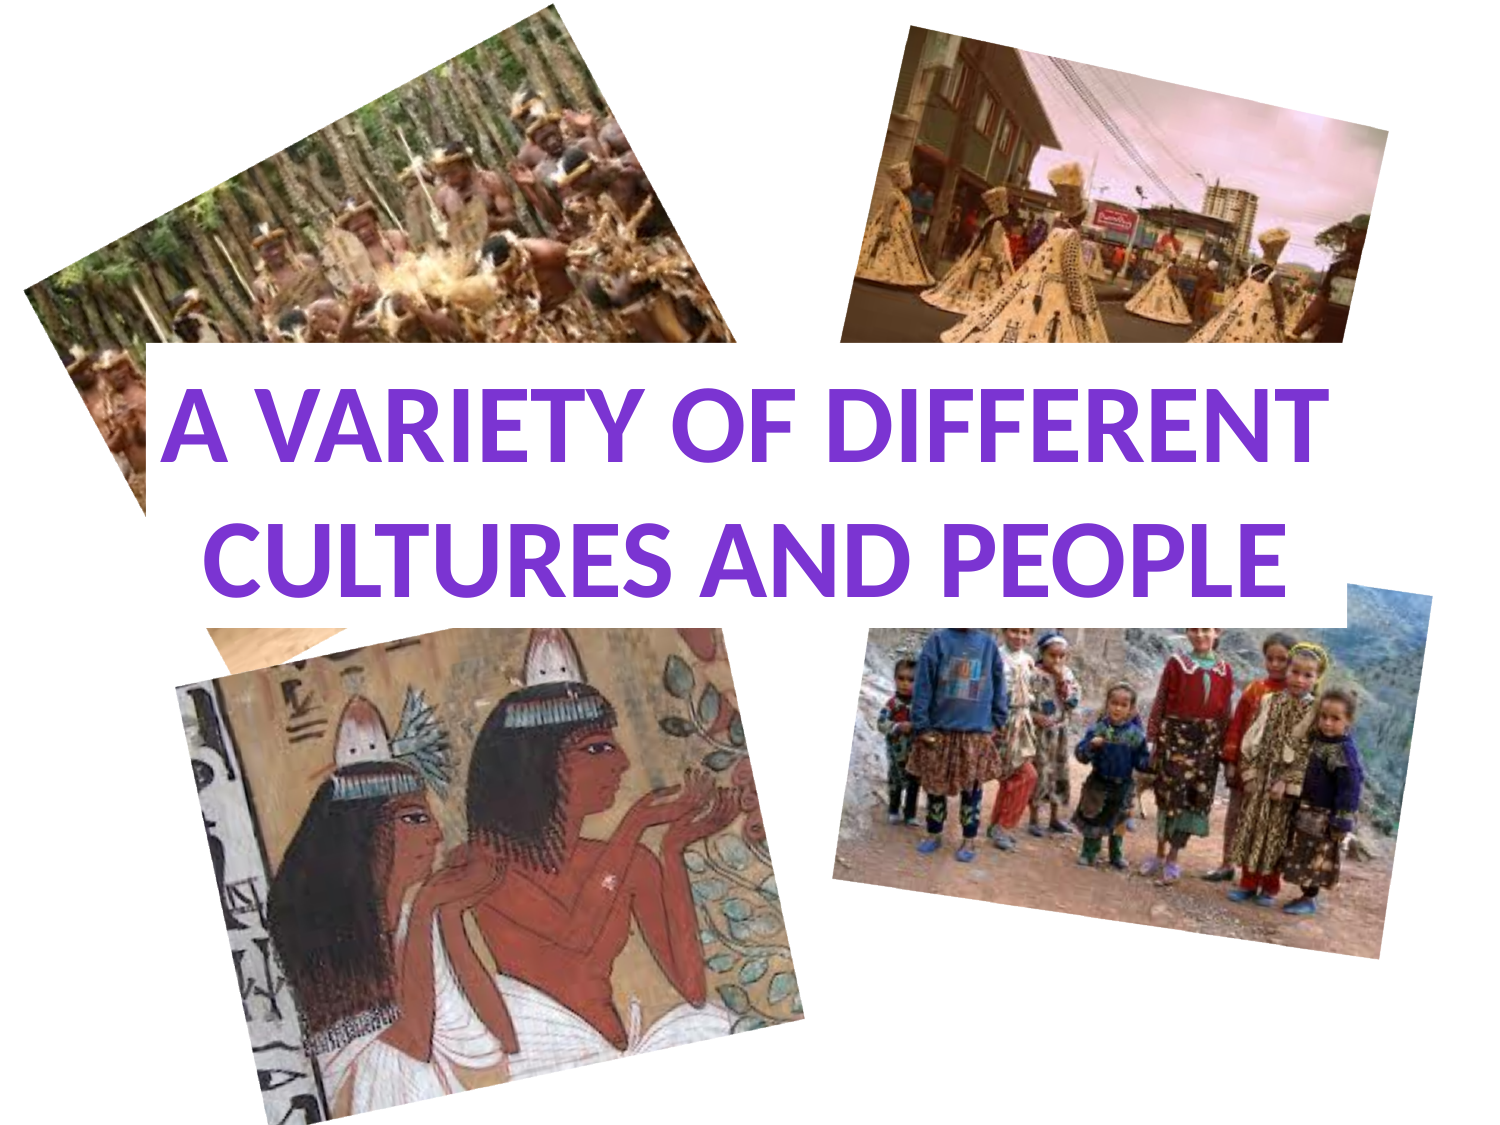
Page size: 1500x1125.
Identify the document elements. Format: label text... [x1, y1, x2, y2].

picture [25, 5, 735, 571]
picture [176, 624, 804, 1125]
picture [833, 552, 1432, 959]
text_box A variety of Different Cultures and people [145, 342, 1348, 628]
picture [841, 26, 1388, 441]
